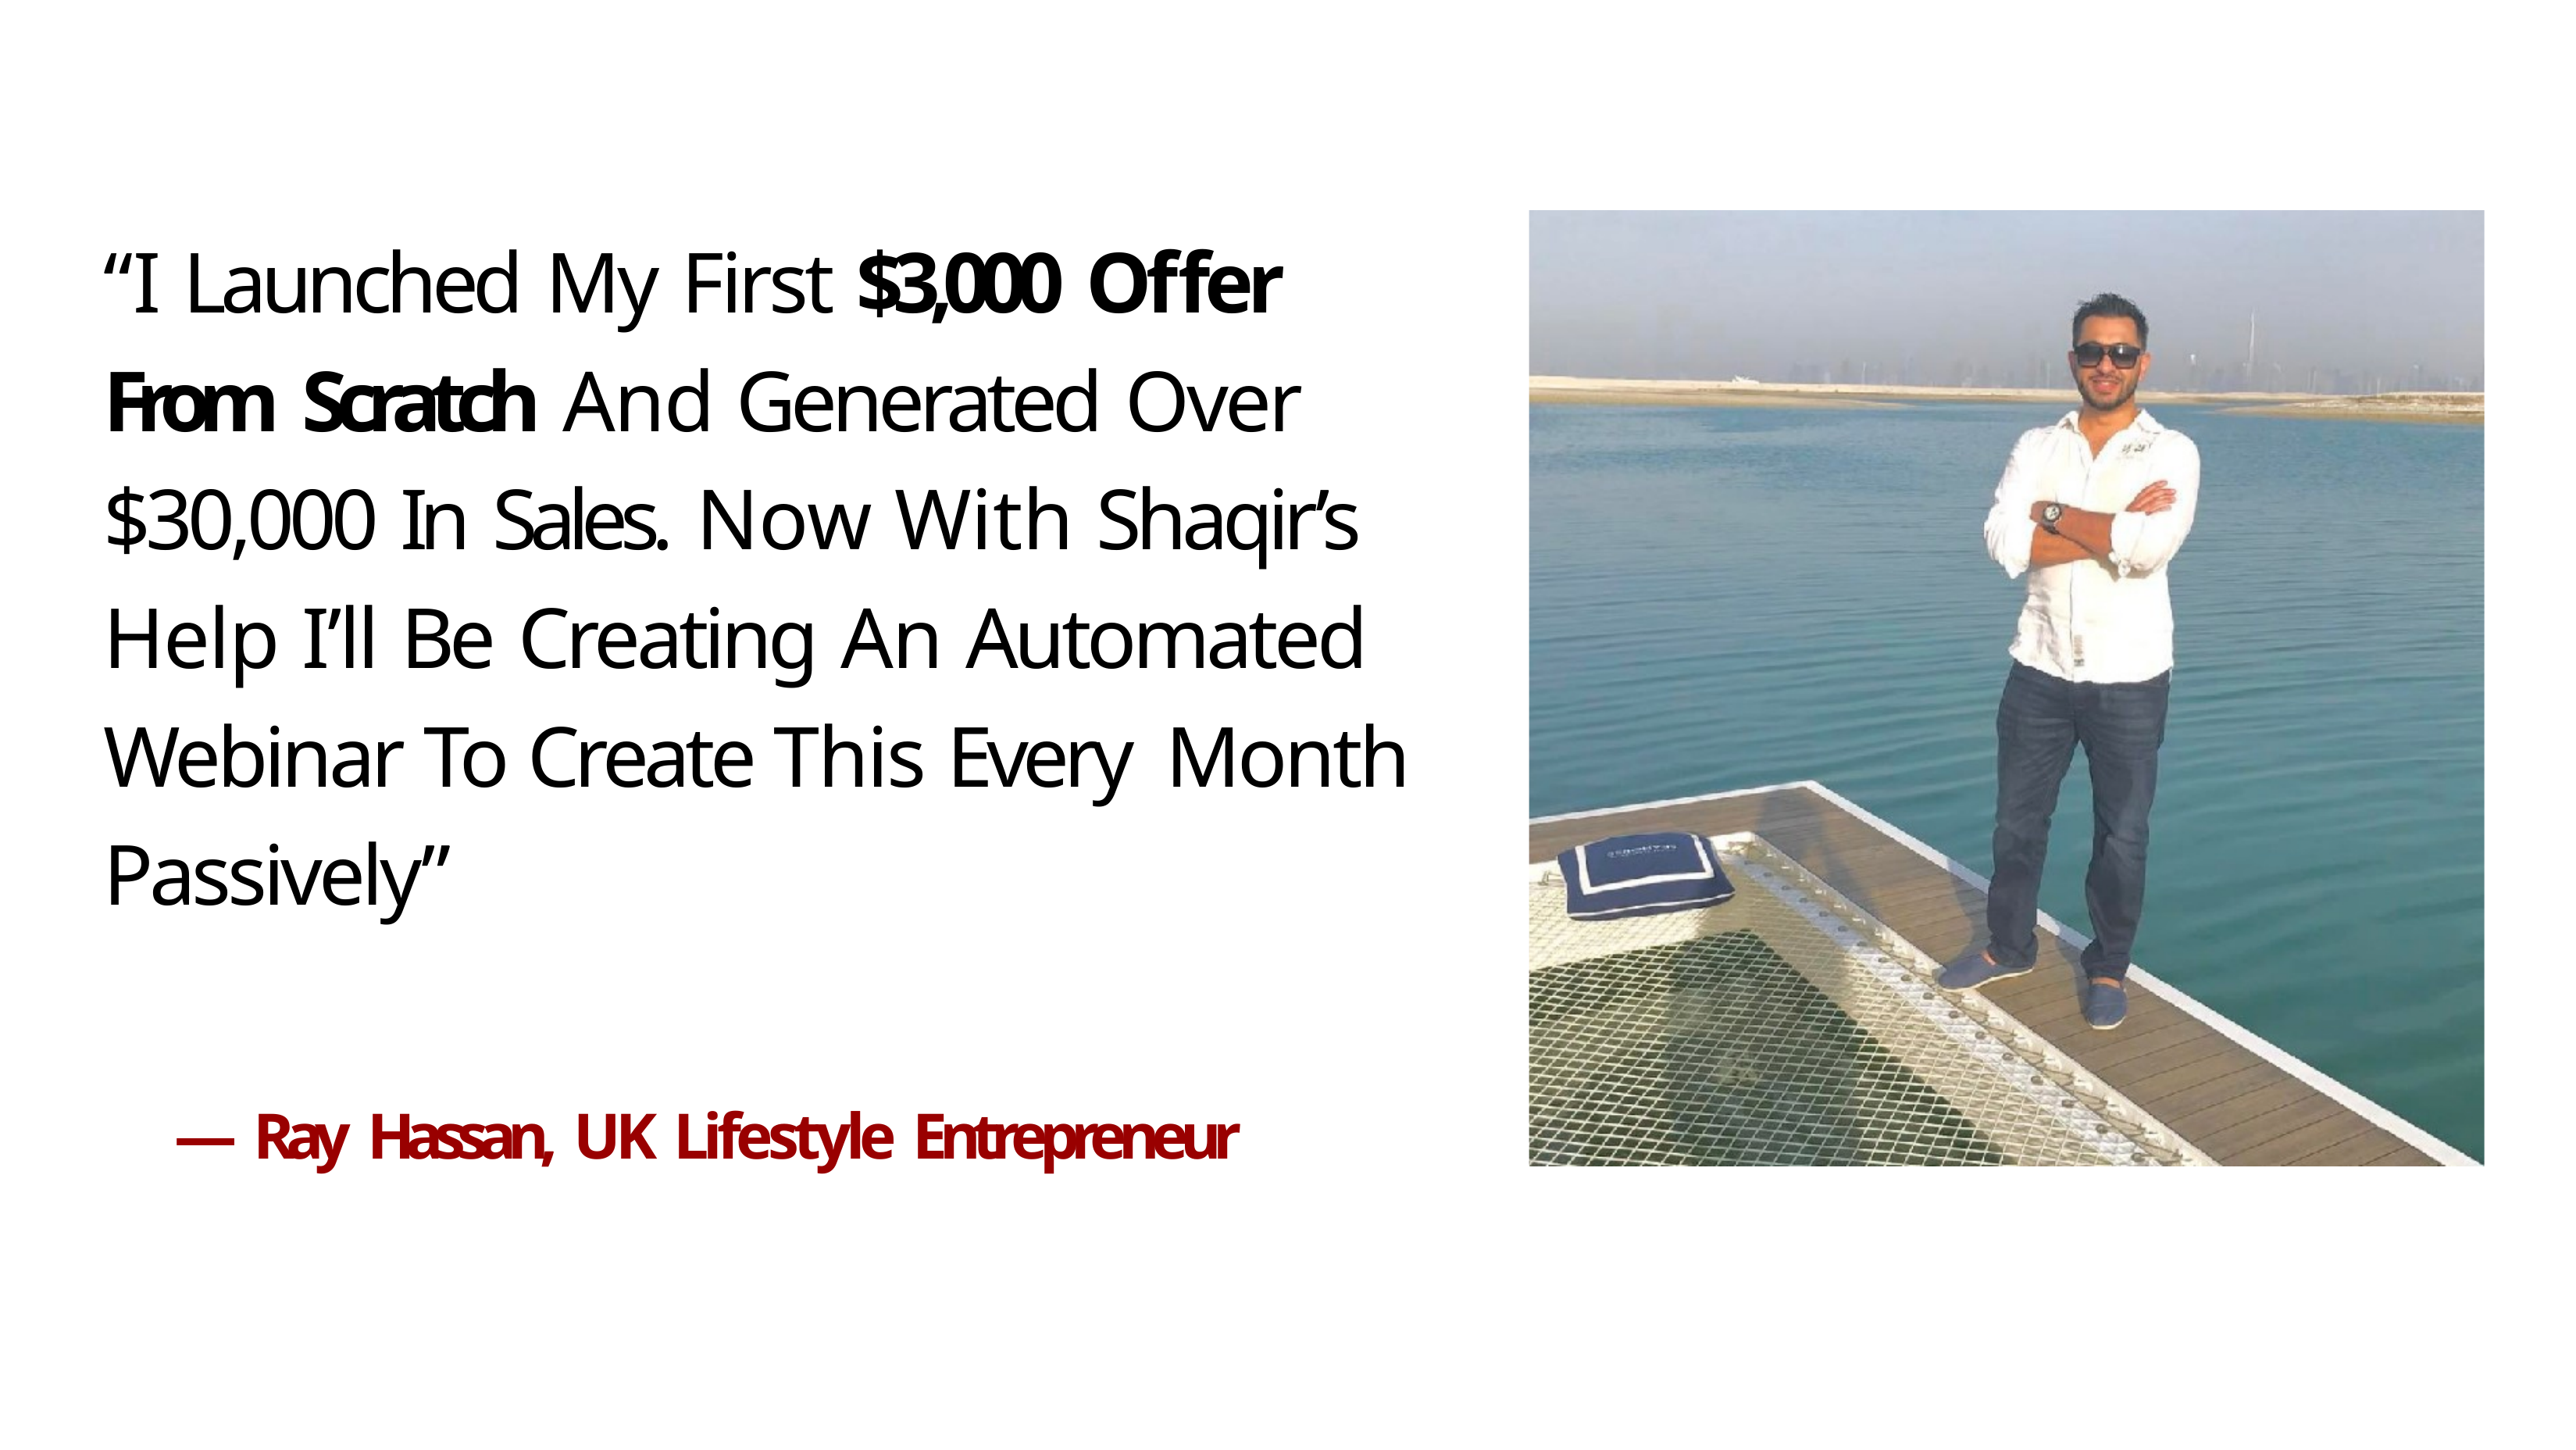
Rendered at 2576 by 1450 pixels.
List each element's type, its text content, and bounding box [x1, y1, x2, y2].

text_box “I Launched My First $3,000 Offer From Scratch And Generated Over $30,000 In Sales. Now With Shaqir’s Help I’ll Be Creating An Automated Webinar To Create This Every Month Passively” [102, 209, 1429, 923]
text_box [1529, 210, 2485, 1166]
text_box — Ray Hassan, UK Lifestyle Entrepreneur [173, 1095, 1314, 1173]
